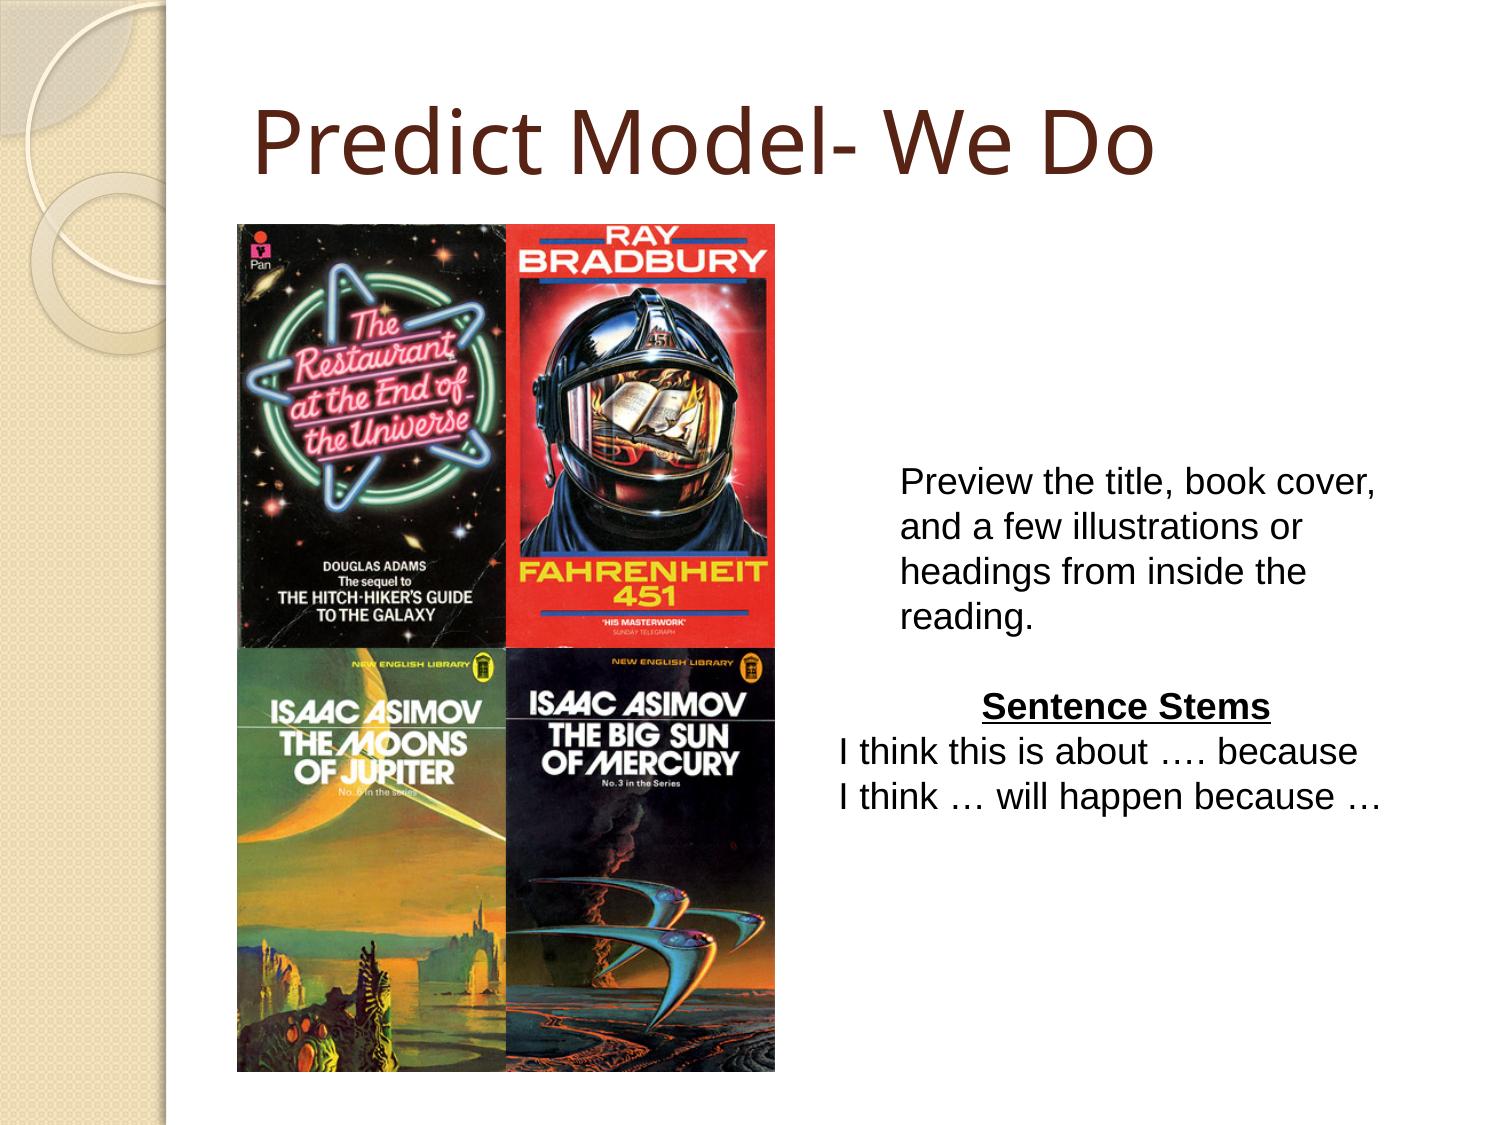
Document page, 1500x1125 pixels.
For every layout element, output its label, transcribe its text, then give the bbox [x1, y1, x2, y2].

text_box Preview the title, book cover, and a few illustrations or headings from inside the reading. Sentence Stems I think this is about …. because I think … will happen because … [810, 449, 1429, 825]
title Predict Model- We Do [235, 45, 1466, 233]
picture [237, 224, 776, 1072]
